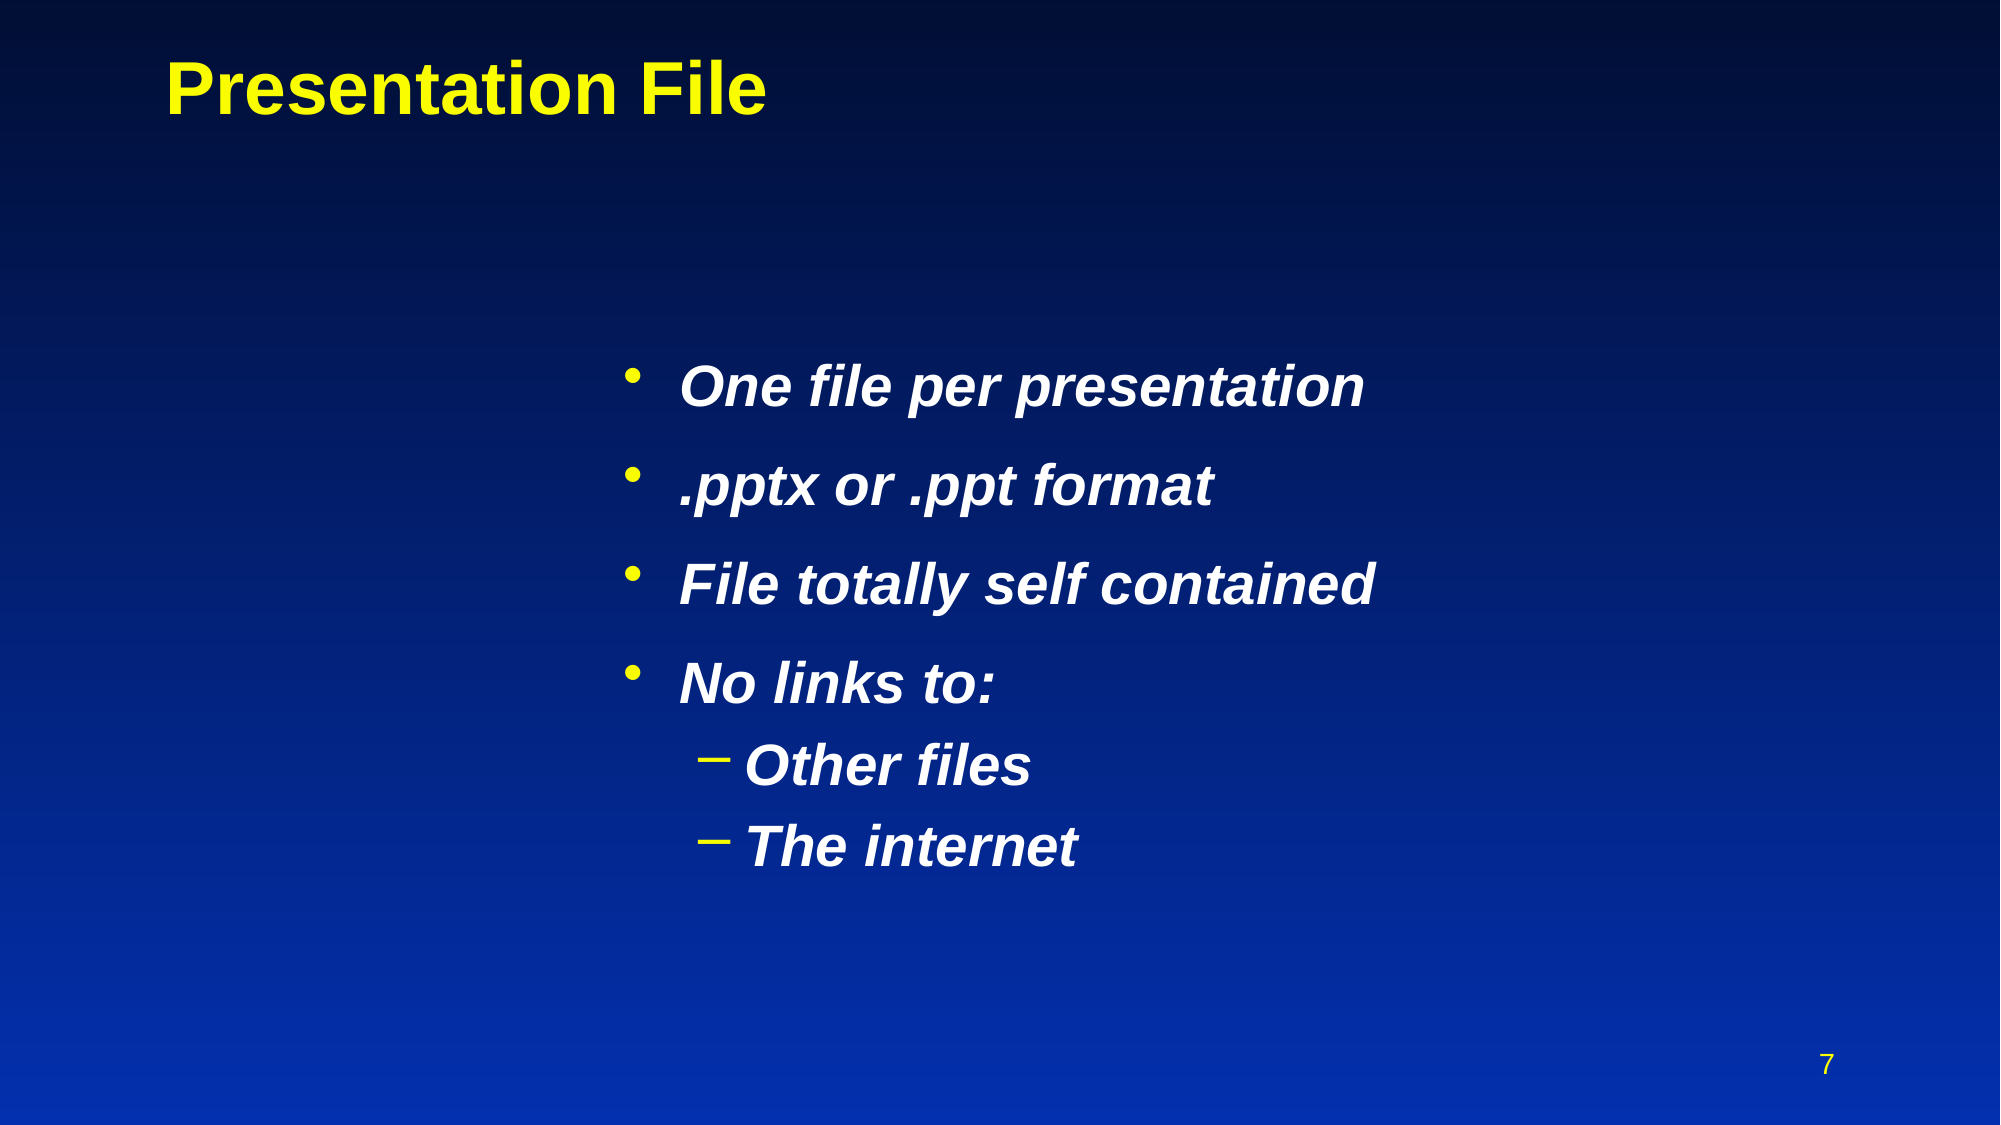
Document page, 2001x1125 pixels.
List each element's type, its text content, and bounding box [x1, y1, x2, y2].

slide_number 7 [1433, 1024, 1851, 1101]
list One file per presentation .pptx or .ppt format File totally self contained No links to: Other files The internet [150, 200, 1850, 1009]
title Presentation File [150, 37, 1850, 138]
